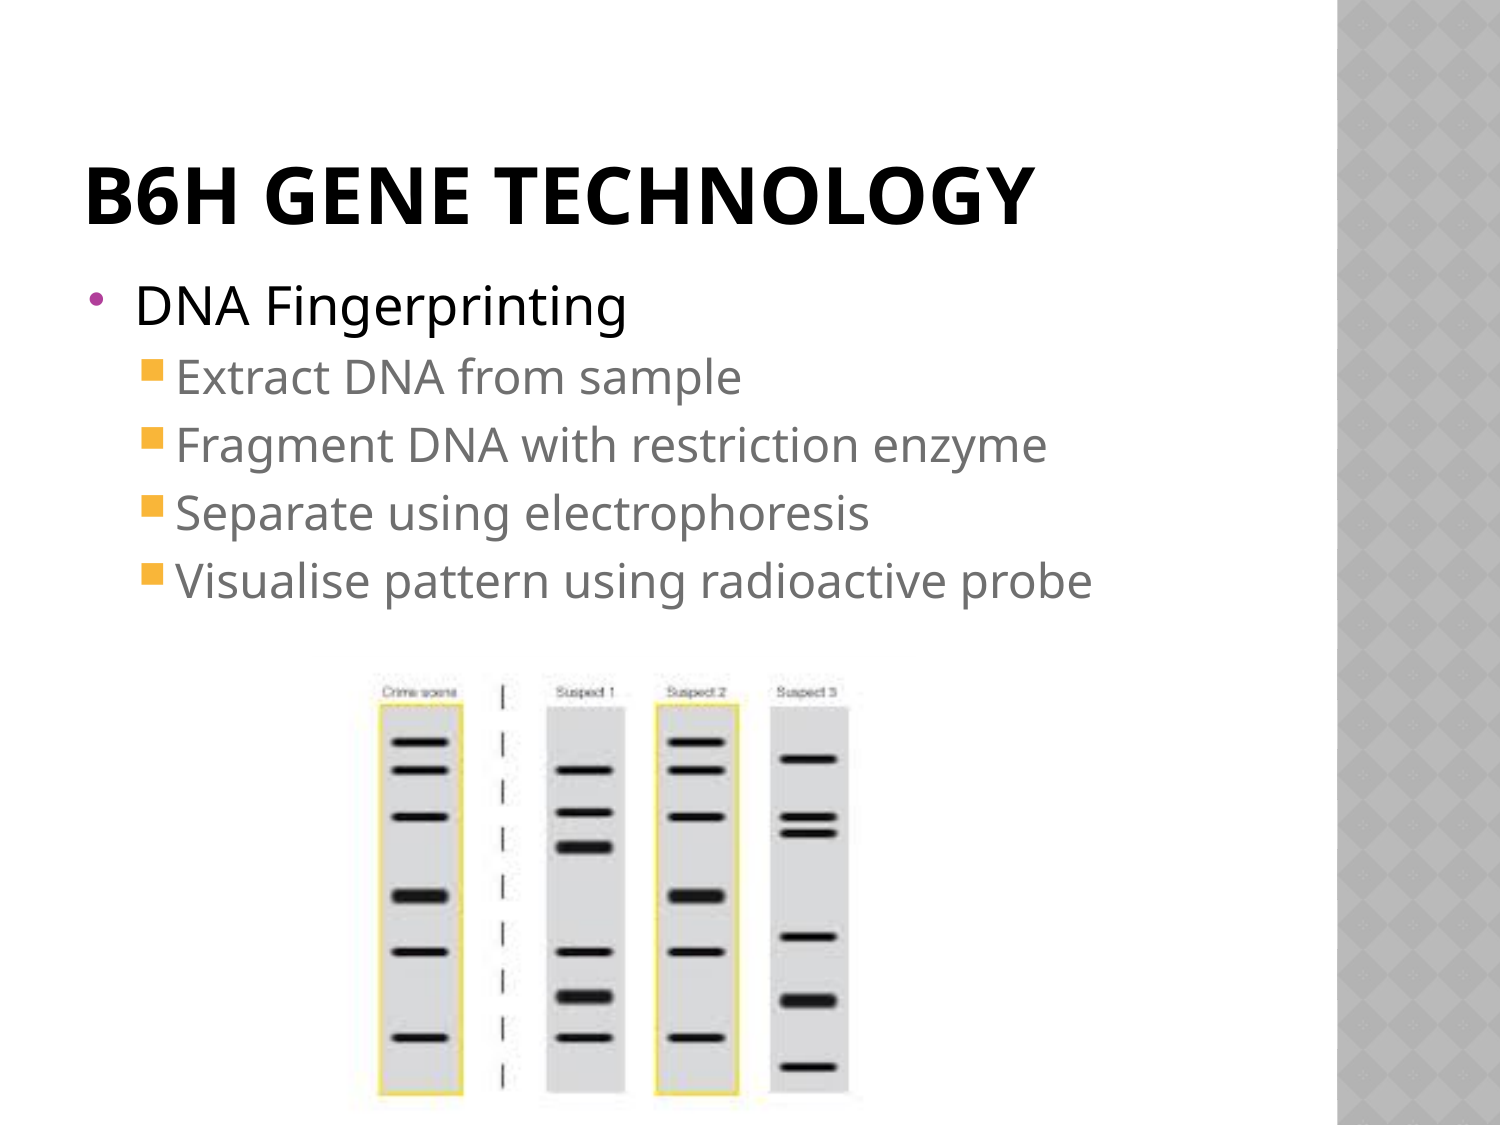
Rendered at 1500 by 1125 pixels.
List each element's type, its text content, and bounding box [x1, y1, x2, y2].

title B6H Gene Technology [75, 52, 1263, 240]
list DNA Fingerprinting Extract DNA from sample Fragment DNA with restriction enzyme Separate using electrophoresis Visualise pattern using radioactive probe [75, 264, 1263, 1059]
picture [312, 654, 916, 1125]
